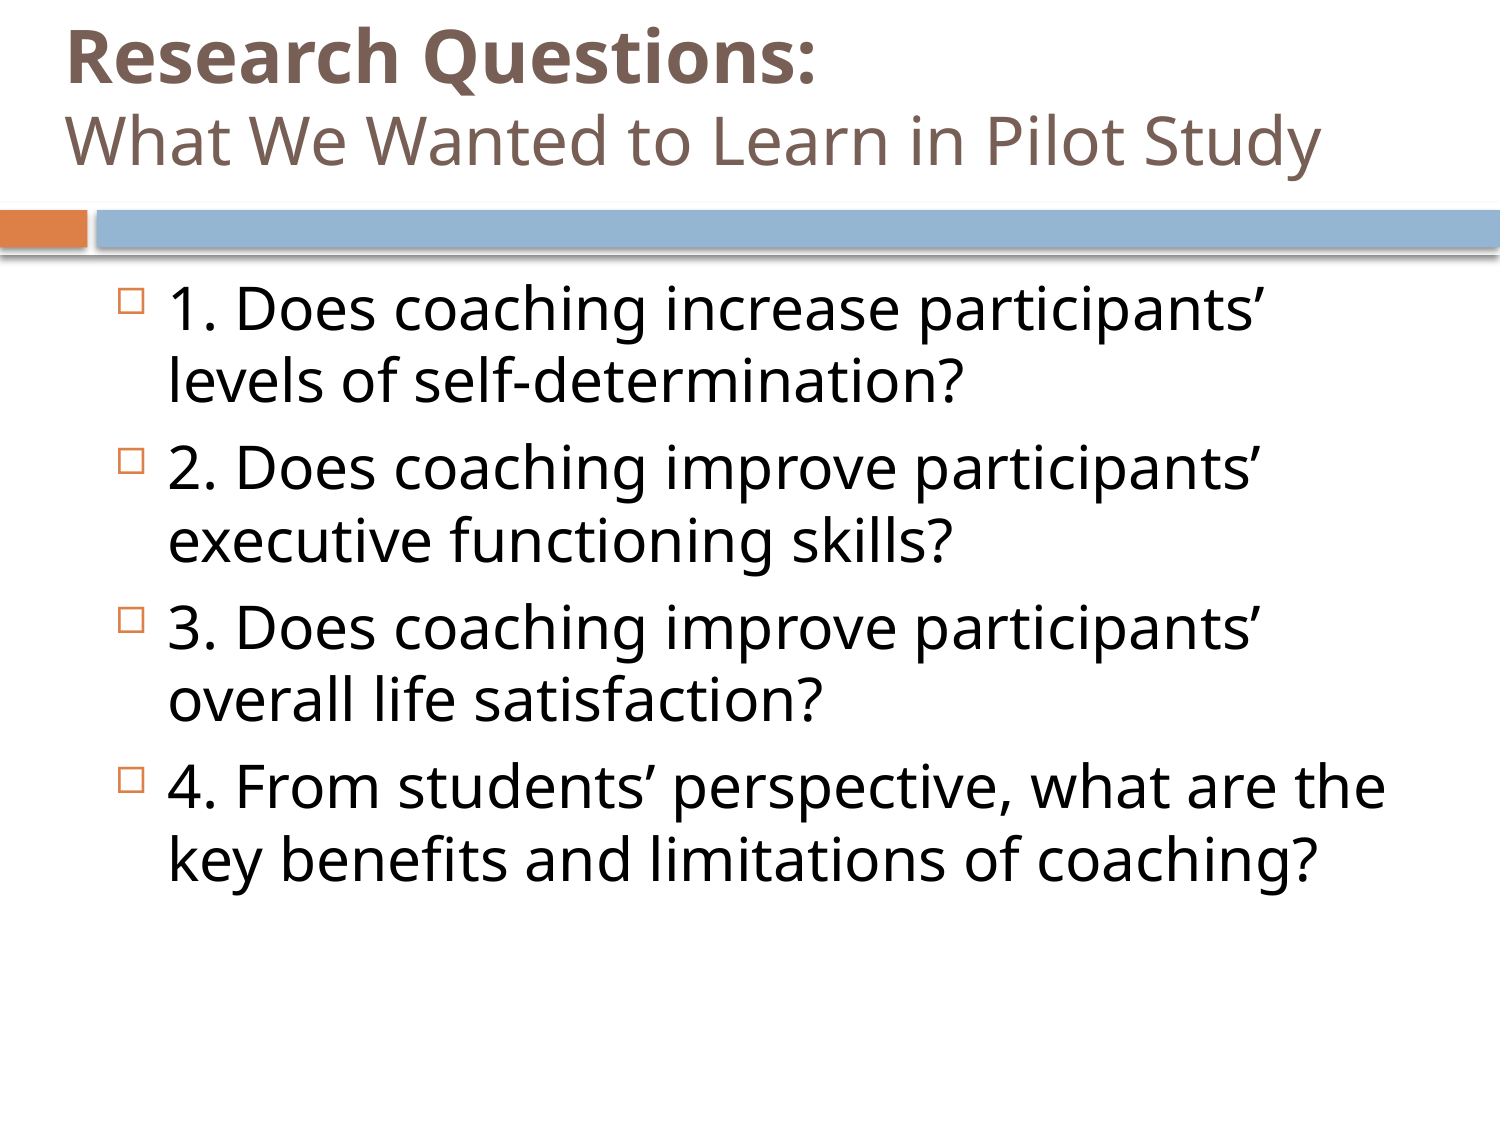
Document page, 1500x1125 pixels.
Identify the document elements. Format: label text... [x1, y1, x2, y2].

list 1. Does coaching increase participants’ levels of self-determination? 2. Does coaching improve participants’ executive functioning skills? 3. Does coaching improve participants’ overall life satisfaction? 4. From students’ perspective, what are the key benefits and limitations of coaching? [100, 262, 1438, 1000]
title Research Questions: What We Wanted to Learn in Pilot Study [50, 0, 1463, 188]
